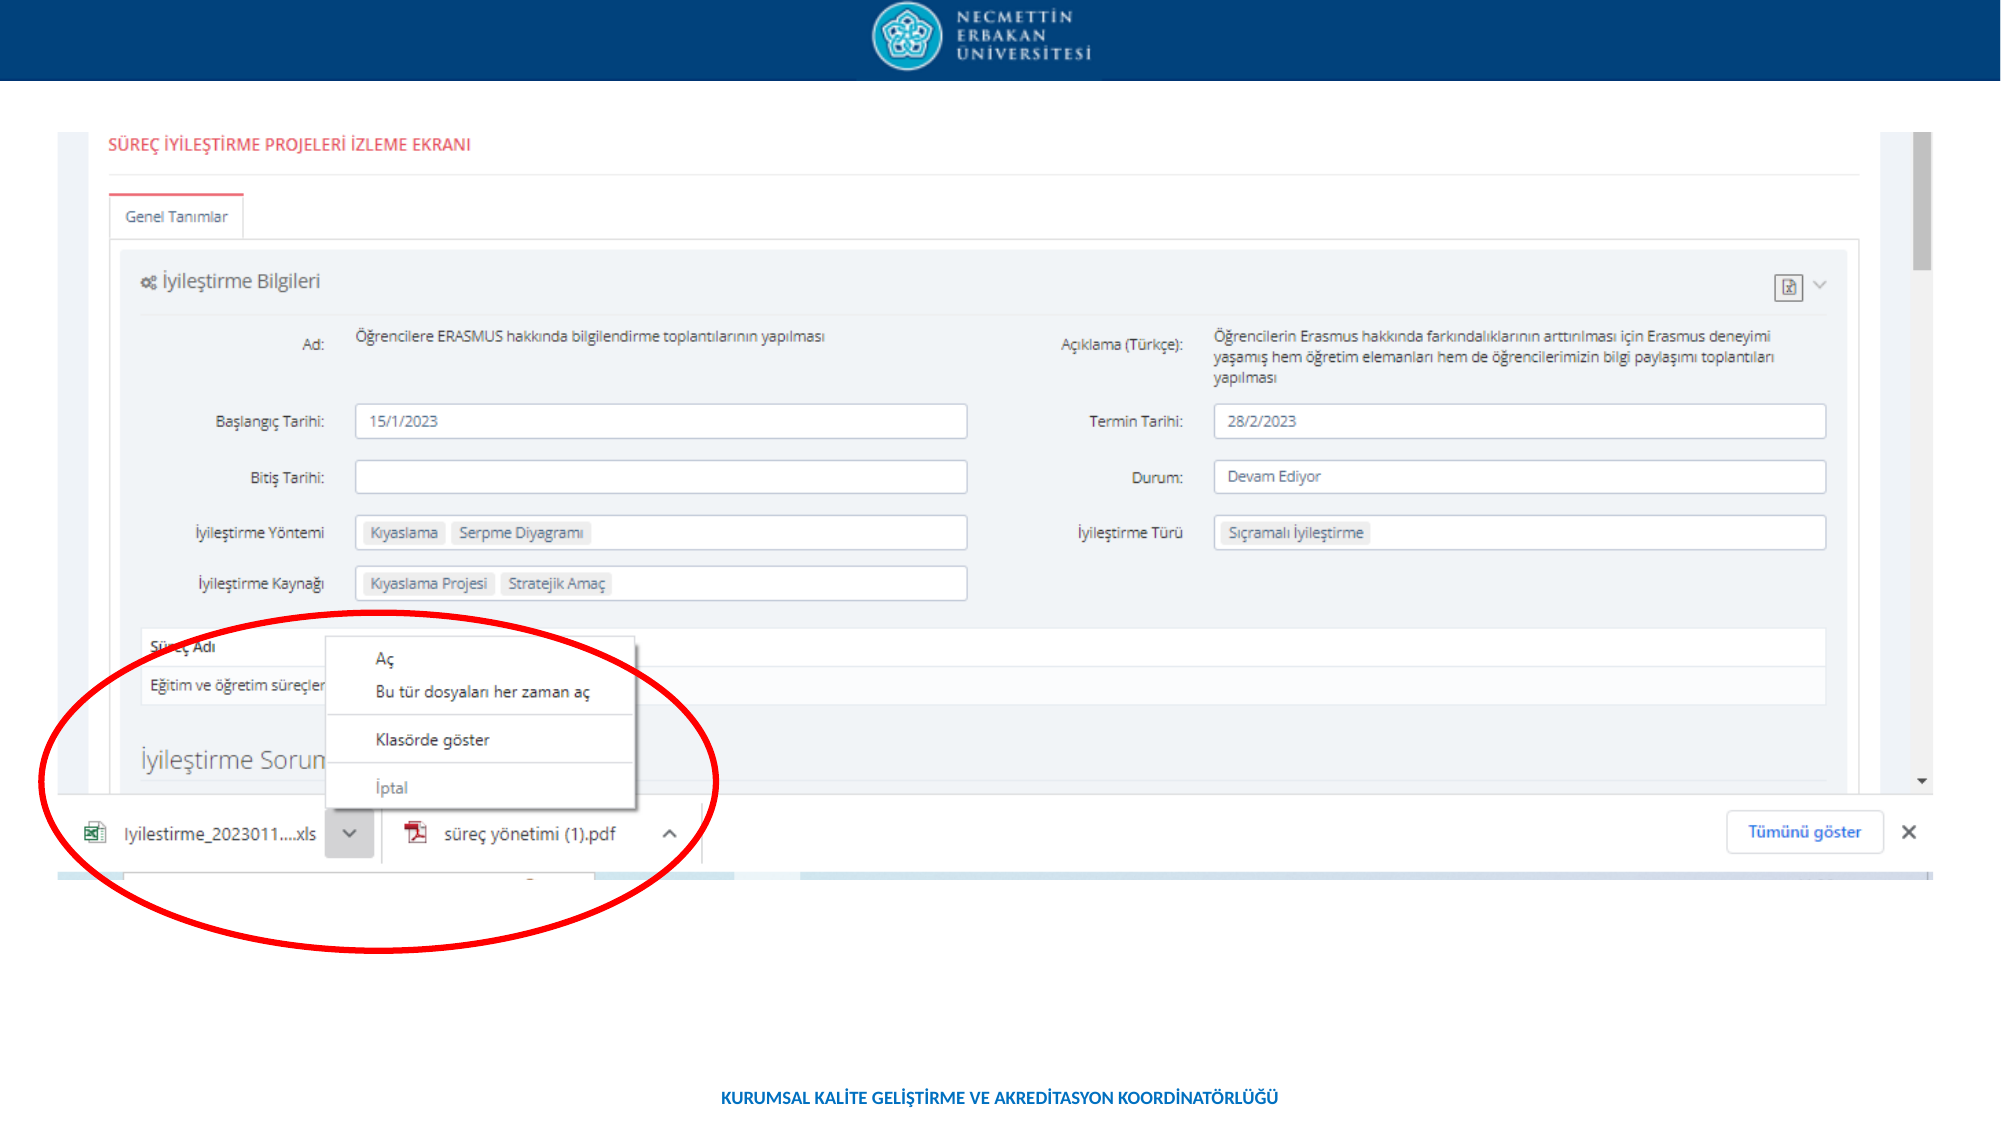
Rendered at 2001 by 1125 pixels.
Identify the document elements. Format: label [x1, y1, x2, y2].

picture [0, 0, 2001, 81]
text_box [102, 880, 655, 952]
text_box [40, 728, 57, 835]
list [57, 132, 1934, 880]
